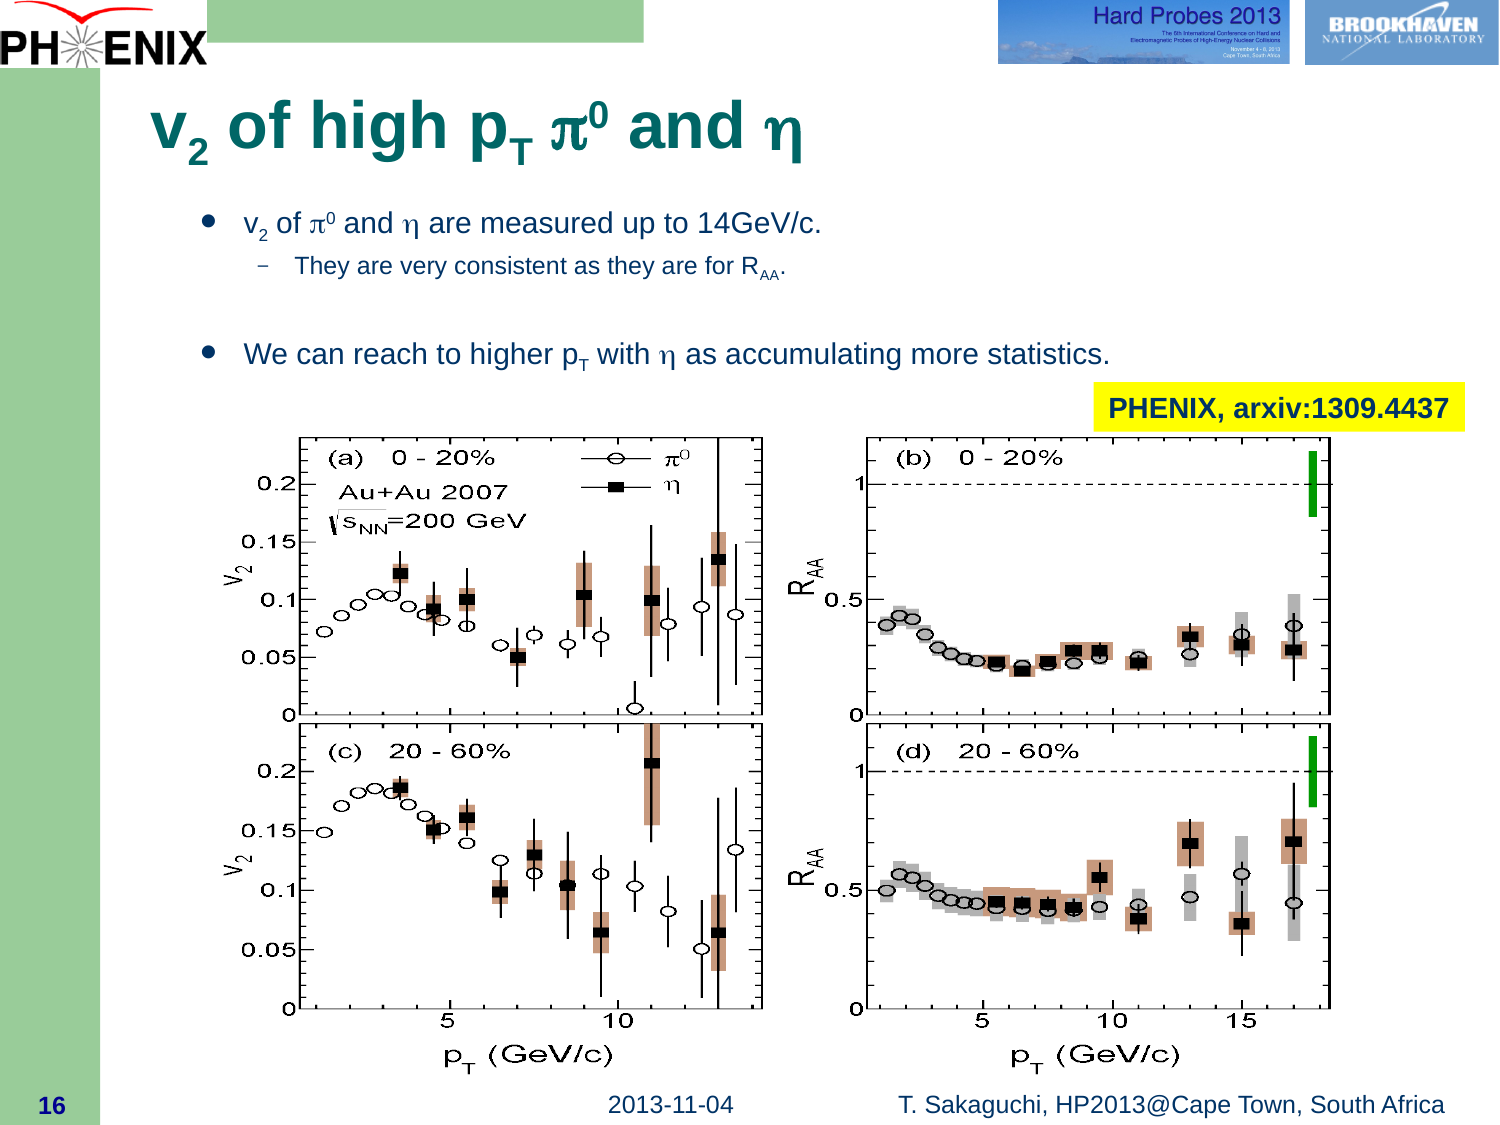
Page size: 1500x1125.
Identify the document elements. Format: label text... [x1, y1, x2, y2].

list v2 of p0 and h are measured up to 14GeV/c. They are very consistent as they are for RAA. We can reach to higher pT with h as accumulating more statistics. [184, 196, 1448, 386]
footer T. Sakaguchi, HP2013@Cape Town, South Africa [844, 1070, 1500, 1125]
title v2 of high pT p0 and h [135, 77, 1436, 173]
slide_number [399, 1090, 750, 1125]
picture [0, 0, 207, 68]
slide_number 16 [3, 1046, 101, 1125]
picture [194, 420, 1365, 1082]
picture [1305, 0, 1499, 65]
text_box PHENIX, arxiv:1309.4437 [1093, 382, 1465, 432]
picture [998, 0, 1290, 64]
